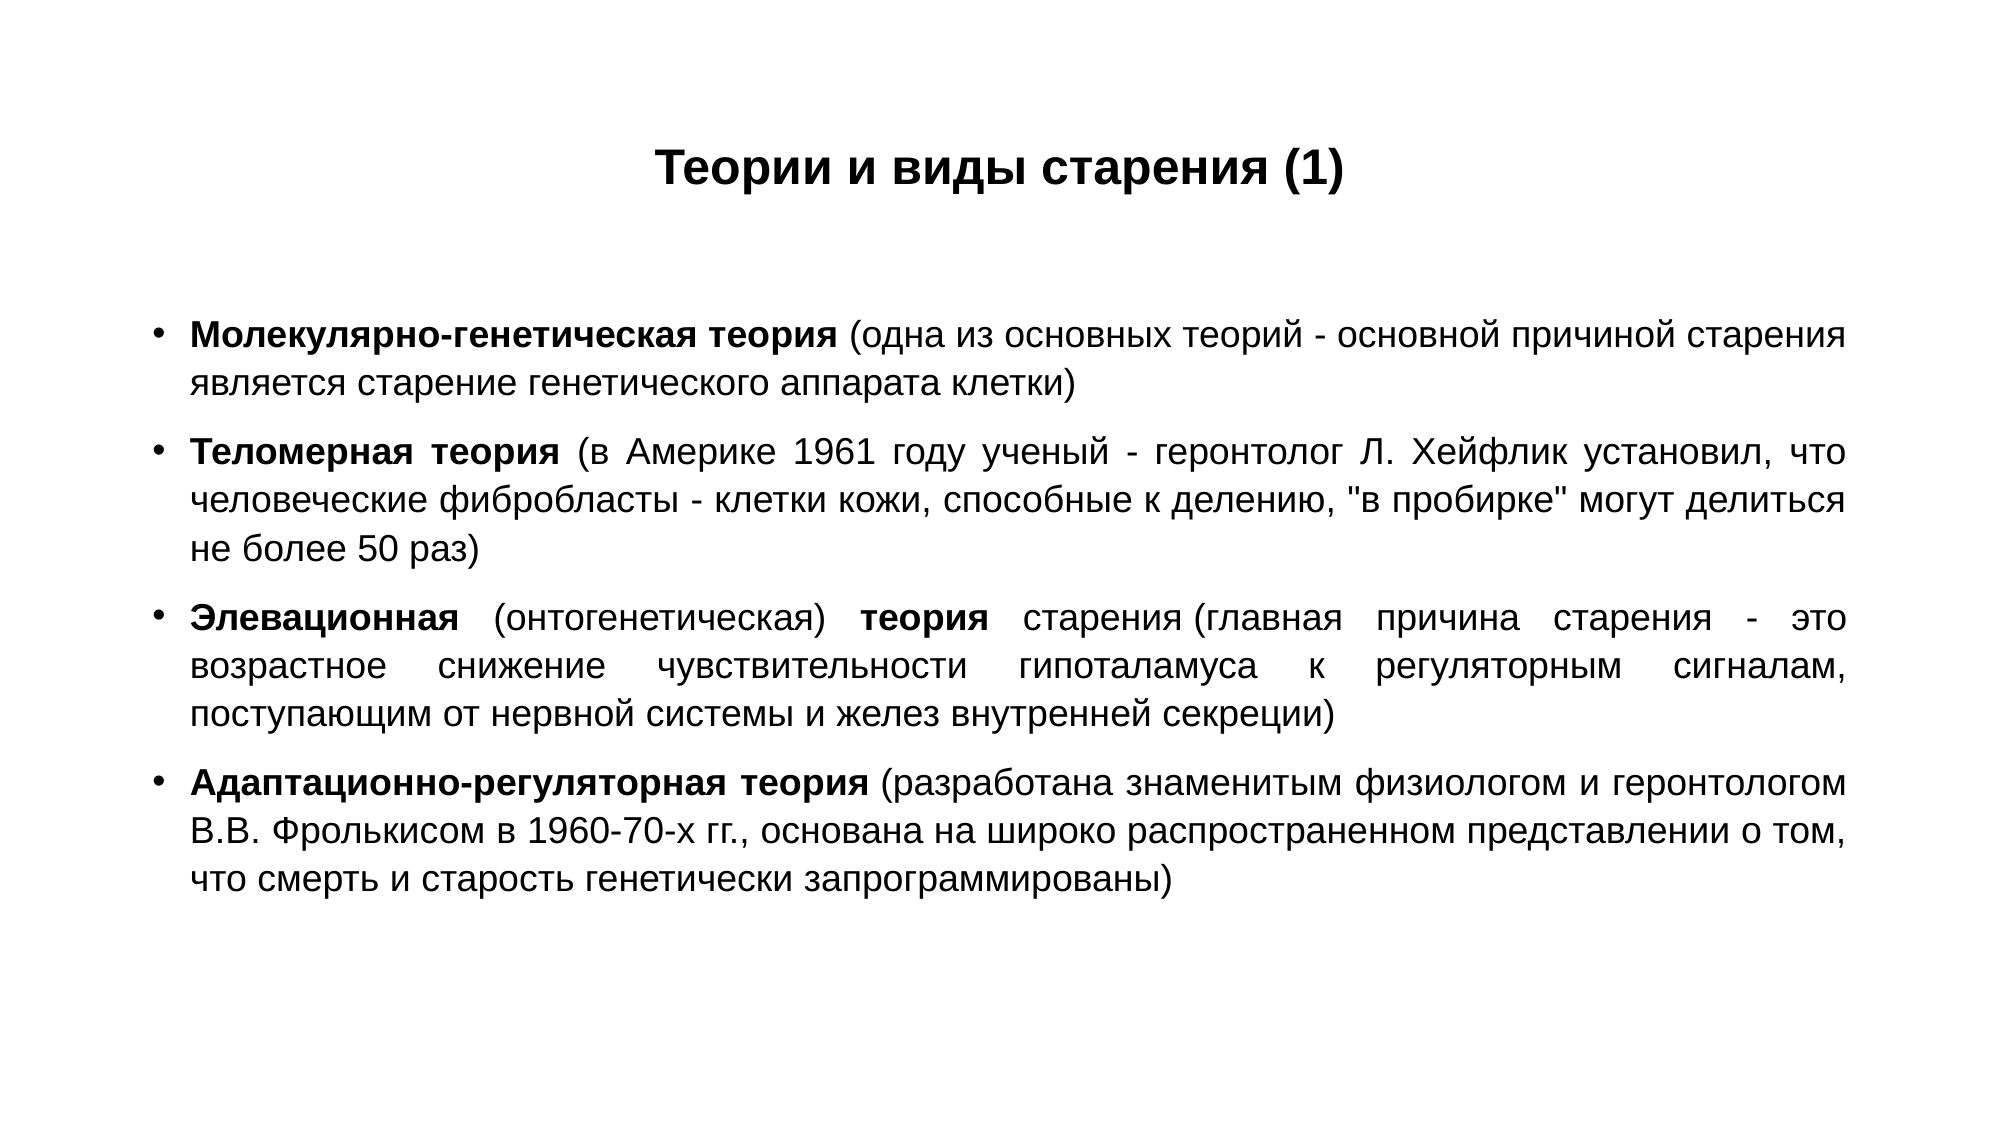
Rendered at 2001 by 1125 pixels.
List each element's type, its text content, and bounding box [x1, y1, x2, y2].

title Теории и виды старения (1) [137, 59, 1863, 278]
list Молекулярно-генетическая теория (одна из основных теорий - основной причиной старения является старение генетического аппарата клетки) Теломерная теория (в Америке 1961 году ученый - геронтолог Л. Хейфлик установил, что человеческие фибробласты - клетки кожи, способные к делению, "в пробирке" могут делиться не более 50 раз) Элевационная (онтогенетическая) теория старения (главная причина старения - это возрастное снижение чувствительности гипоталамуса к регуляторным сигналам, поступающим от нервной системы и желез внутренней секреции) Адаптационно-регуляторная теория (разработана знаменитым физиологом и геронтологом В.В. Фролькисом в 1960-70-х гг., основана на широко распространенном представлении о том, что смерть и старость генетически запрограммированы) [137, 299, 1863, 1014]
